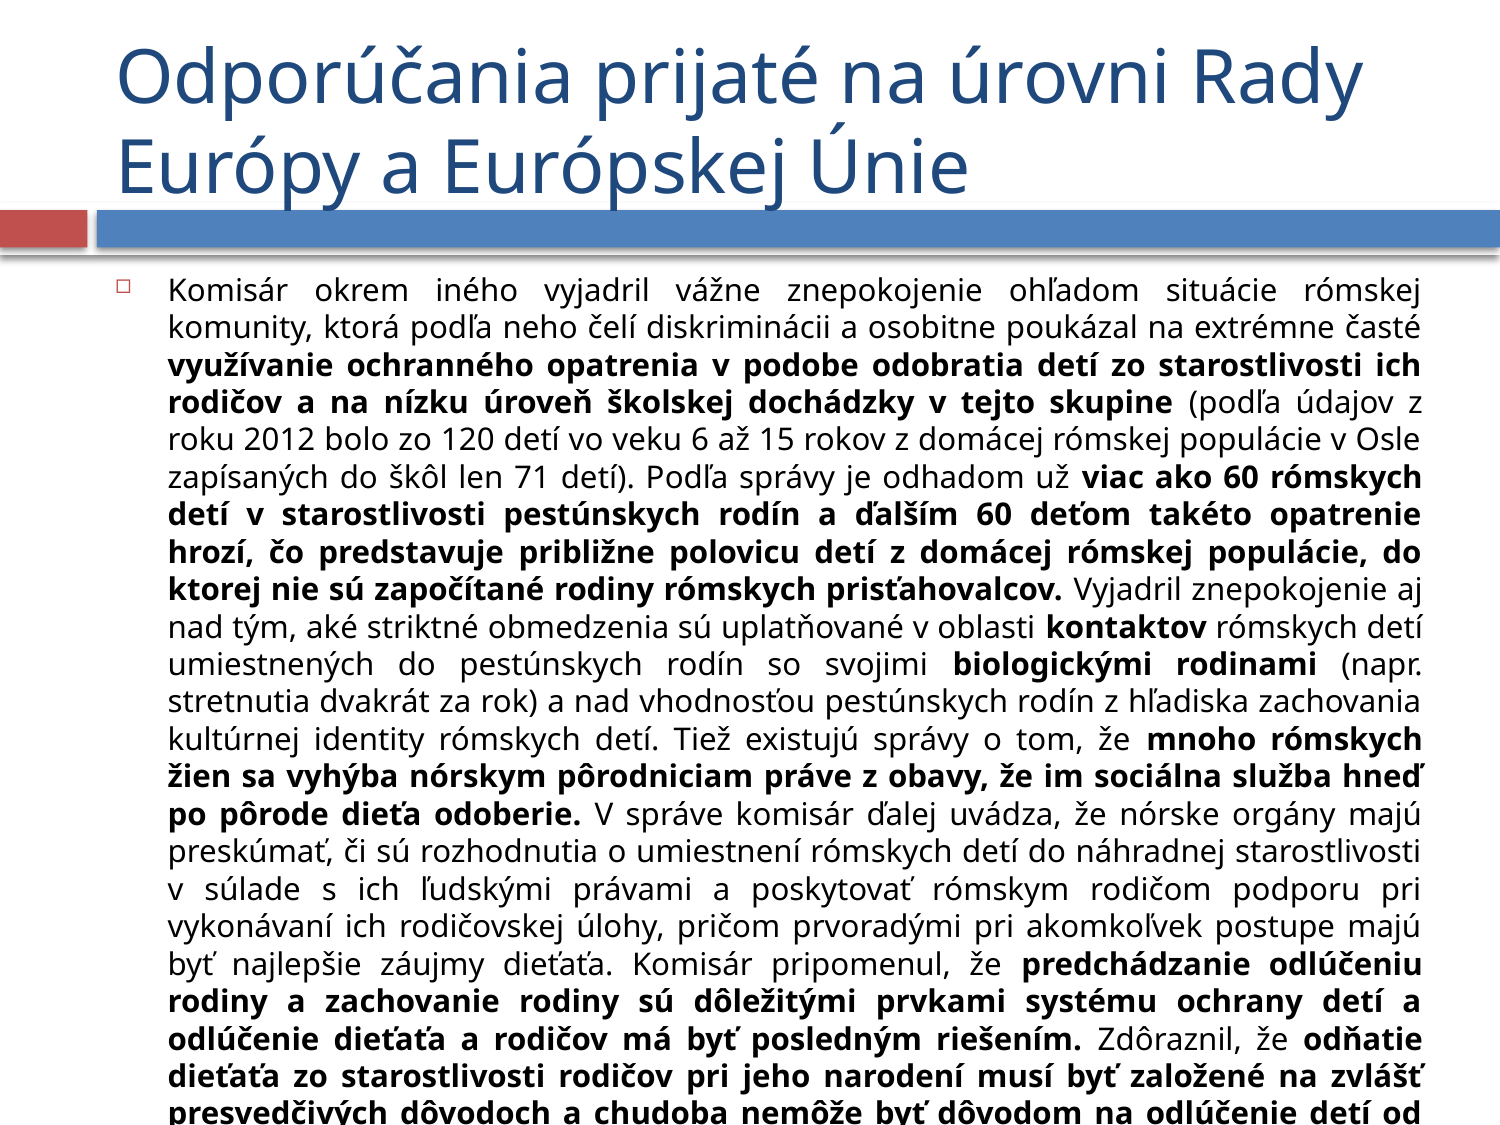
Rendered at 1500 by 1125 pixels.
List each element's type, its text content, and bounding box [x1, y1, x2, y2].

title Odporúčania prijaté na úrovni Rady Európy a Európskej Únie [100, 37, 1483, 200]
list Komisár okrem iného vyjadril vážne znepokojenie ohľadom situácie rómskej komunity, ktorá podľa neho čelí diskriminácii a osobitne poukázal na extrémne časté využívanie ochranného opatrenia v podobe odobratia detí zo starostlivosti ich rodičov a na nízku úroveň školskej dochádzky v tejto skupine (podľa údajov z roku 2012 bolo zo 120 detí vo veku 6 až 15 rokov z domácej rómskej populácie v Osle zapísaných do škôl len 71 detí). Podľa správy je odhadom už viac ako 60 rómskych detí v starostlivosti pestúnskych rodín a ďalším 60 deťom takéto opatrenie hrozí, čo predstavuje približne polovicu detí z domácej rómskej populácie, do ktorej nie sú započítané rodiny rómskych prisťahovalcov. Vyjadril znepokojenie aj nad tým, aké striktné obmedzenia sú uplatňované v oblasti kontaktov rómskych detí umiestnených do pestúnskych rodín so svojimi biologickými rodinami (napr. stretnutia dvakrát za rok) a nad vhodnosťou pestúnskych rodín z hľadiska zachovania kultúrnej identity rómskych detí. Tiež existujú správy o tom, že mnoho rómskych žien sa vyhýba nórskym pôrodniciam práve z obavy, že im sociálna služba hneď po pôrode dieťa odoberie. V správe komisár ďalej uvádza, že nórske orgány majú preskúmať, či sú rozhodnutia o umiestnení rómskych detí do náhradnej starostlivosti v súlade s ich ľudskými právami a poskytovať rómskym rodičom podporu pri vykonávaní ich rodičovskej úlohy, pričom prvoradými pri akomkoľvek postupe majú byť najlepšie záujmy dieťaťa. Komisár pripomenul, že predchádzanie odlúčeniu rodiny a zachovanie rodiny sú dôležitými prvkami systému ochrany detí a odlúčenie dieťaťa a rodičov má byť posledným riešením. Zdôraznil, že odňatie dieťaťa zo starostlivosti rodičov pri jeho narodení musí byť založené na zvlášť presvedčivých dôvodoch a chudoba nemôže byť dôvodom na odlúčenie detí od rodičov. Komisár tiež Nórsku odporučil rozvoj programov pre mediátorov a asistentov učiteľov za účelom zlepšenia školskej dochádzky rómskych detí. [100, 262, 1438, 1071]
